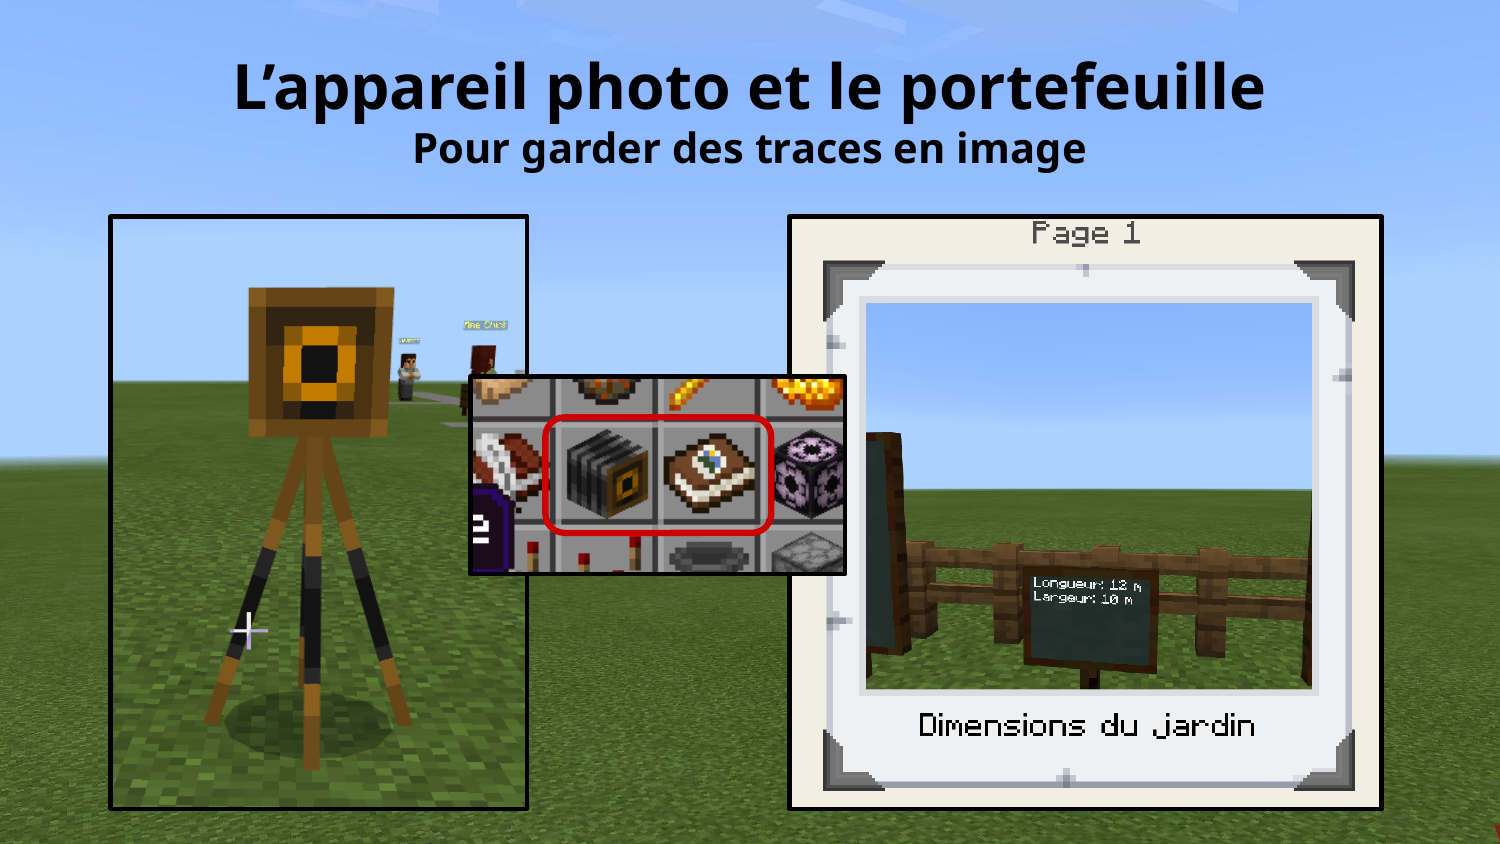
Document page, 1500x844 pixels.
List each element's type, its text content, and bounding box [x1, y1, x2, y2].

picture [0, 0, 1500, 844]
title L’appareil photo et le portefeuille Pour garder des traces en image [51, 32, 1449, 206]
